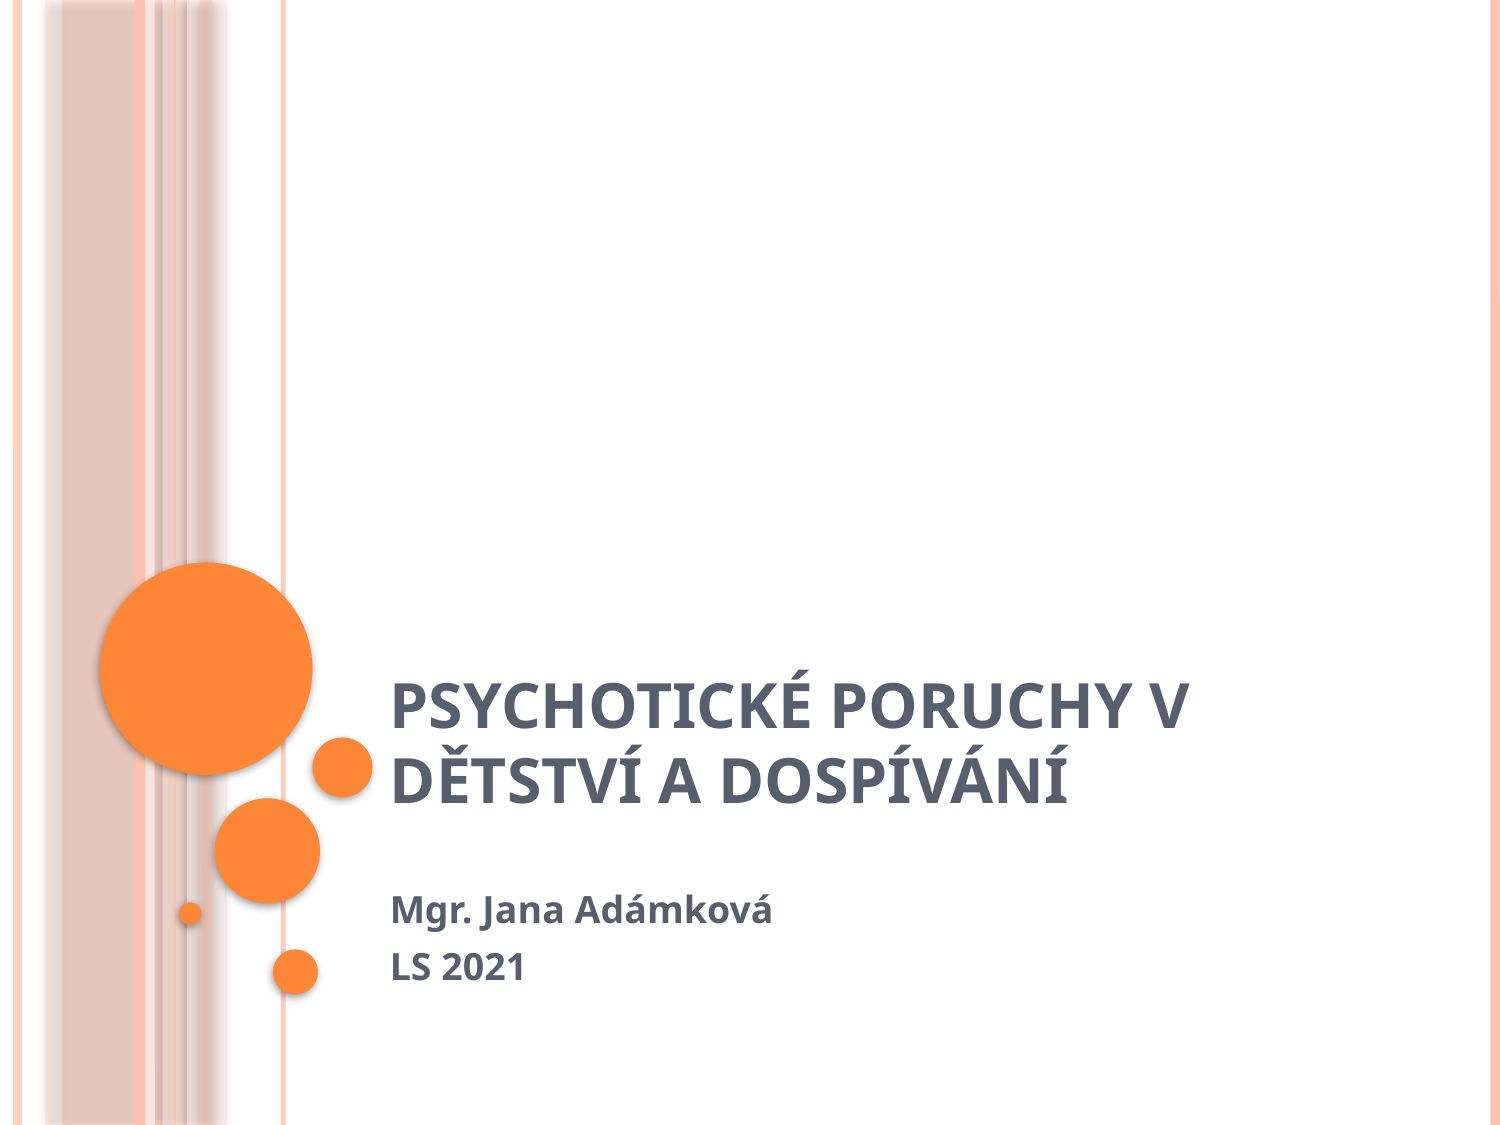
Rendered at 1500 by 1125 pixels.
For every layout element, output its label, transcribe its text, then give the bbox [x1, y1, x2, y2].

subtitle Mgr. Jana Adámková LS 2021 [375, 820, 1388, 1046]
title Psychotické poruchy v dětství a dospívání [375, 512, 1388, 820]
